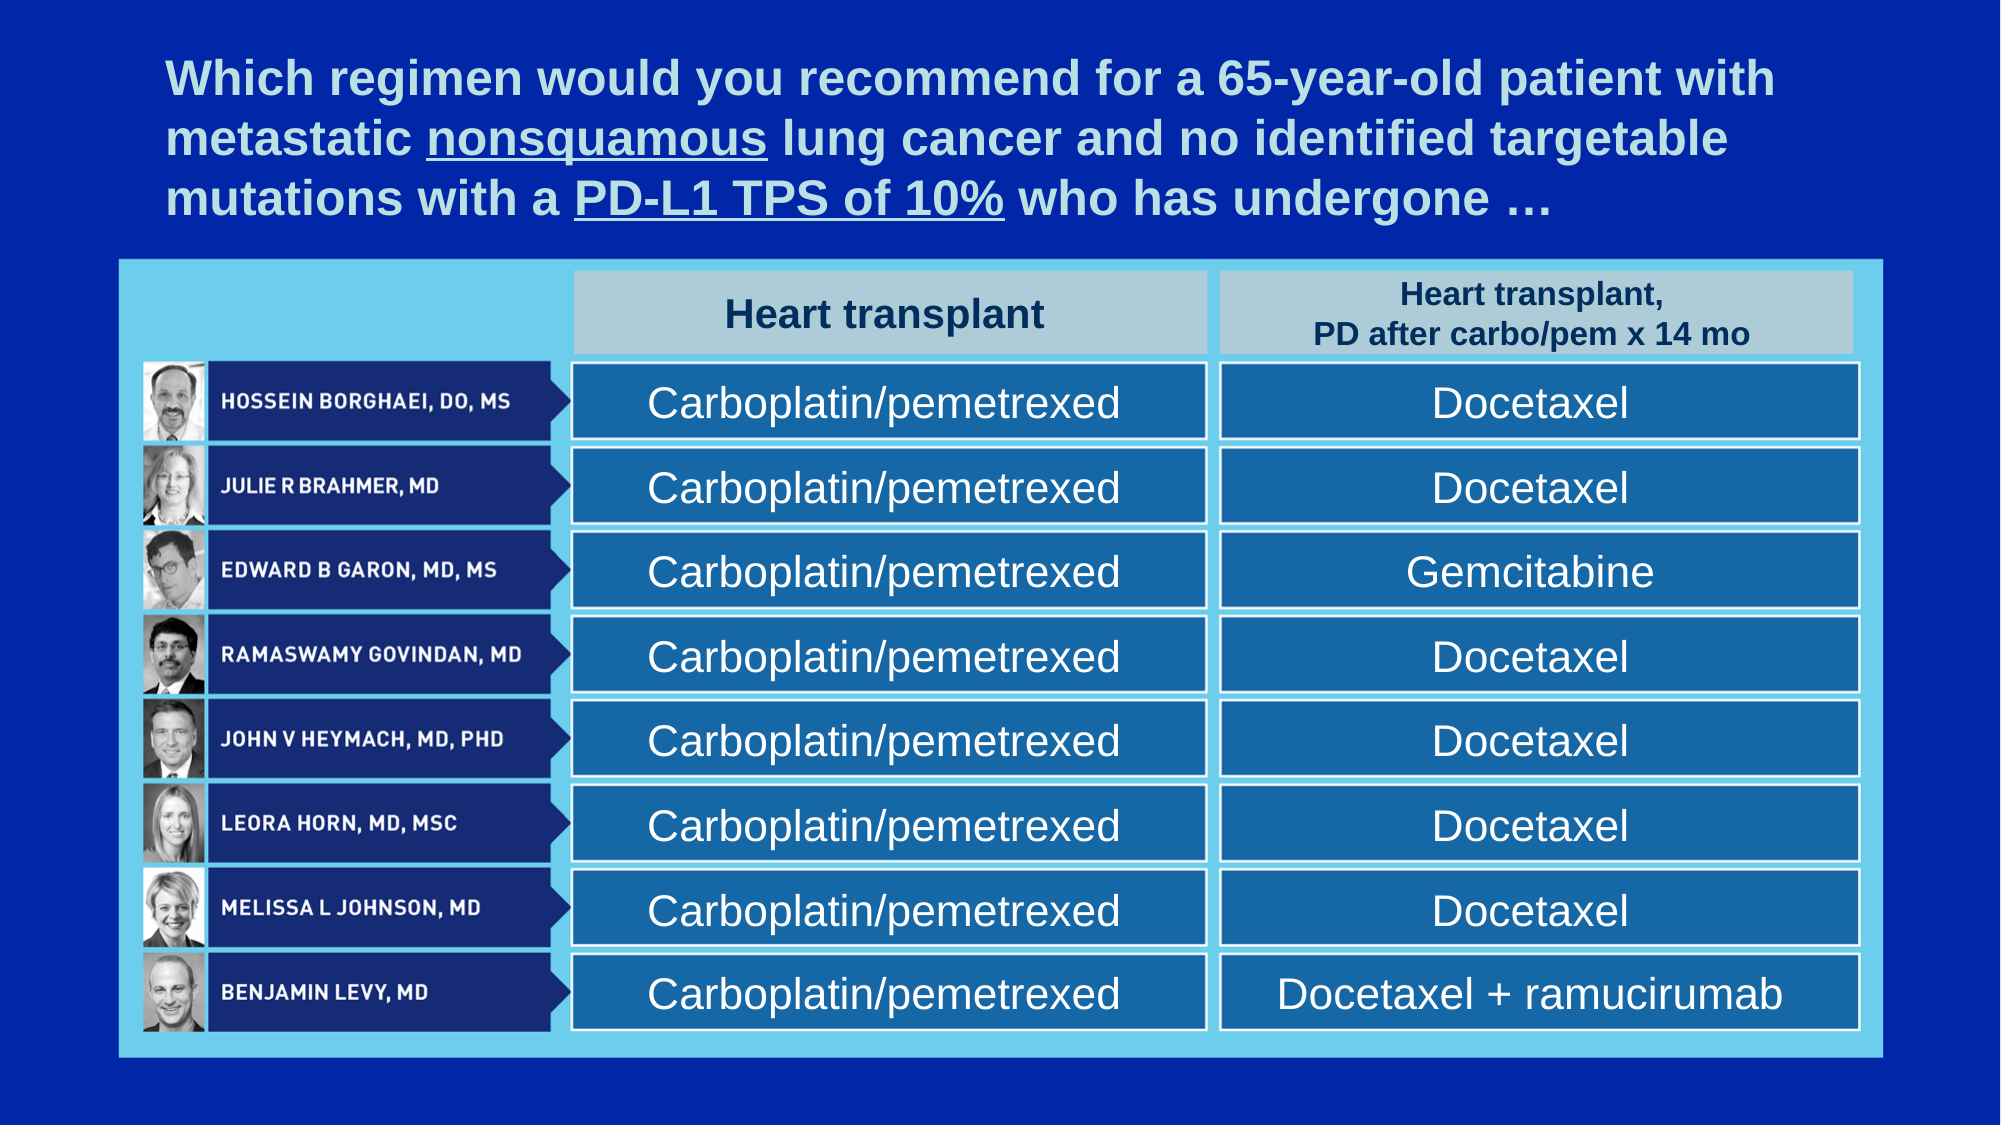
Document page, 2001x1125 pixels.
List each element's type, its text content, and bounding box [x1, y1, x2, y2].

list Carboplatin/pemetrexed [574, 617, 1208, 692]
list Heart transplant, PD after carbo/pem x 14 mo [1220, 270, 1854, 354]
list Carboplatin/pemetrexed [574, 364, 1208, 439]
list Docetaxel [1220, 448, 1854, 523]
picture [0, 0, 2001, 1125]
list Carboplatin/pemetrexed [574, 954, 1208, 1030]
list Docetaxel [1220, 701, 1854, 776]
list Docetaxel [1220, 786, 1854, 862]
list Docetaxel [1220, 617, 1854, 692]
list Carboplatin/pemetrexed [574, 871, 1208, 946]
list Carboplatin/pemetrexed [574, 701, 1208, 776]
title Which regimen would you recommend for a 65-year-old patient with metastatic nonsquamous lung cancer and no identified targetable mutations with a PD-L1 TPS of 10% who has undergone … [150, 0, 1850, 271]
list Gemcitabine [1220, 532, 1854, 608]
list Docetaxel + ramucirumab [1220, 954, 1854, 1030]
list Carboplatin/pemetrexed [574, 532, 1208, 608]
list Carboplatin/pemetrexed [574, 448, 1208, 523]
list Docetaxel [1220, 871, 1854, 946]
list Carboplatin/pemetrexed [574, 786, 1208, 862]
list Heart transplant [574, 271, 1208, 354]
list Docetaxel [1220, 364, 1854, 439]
